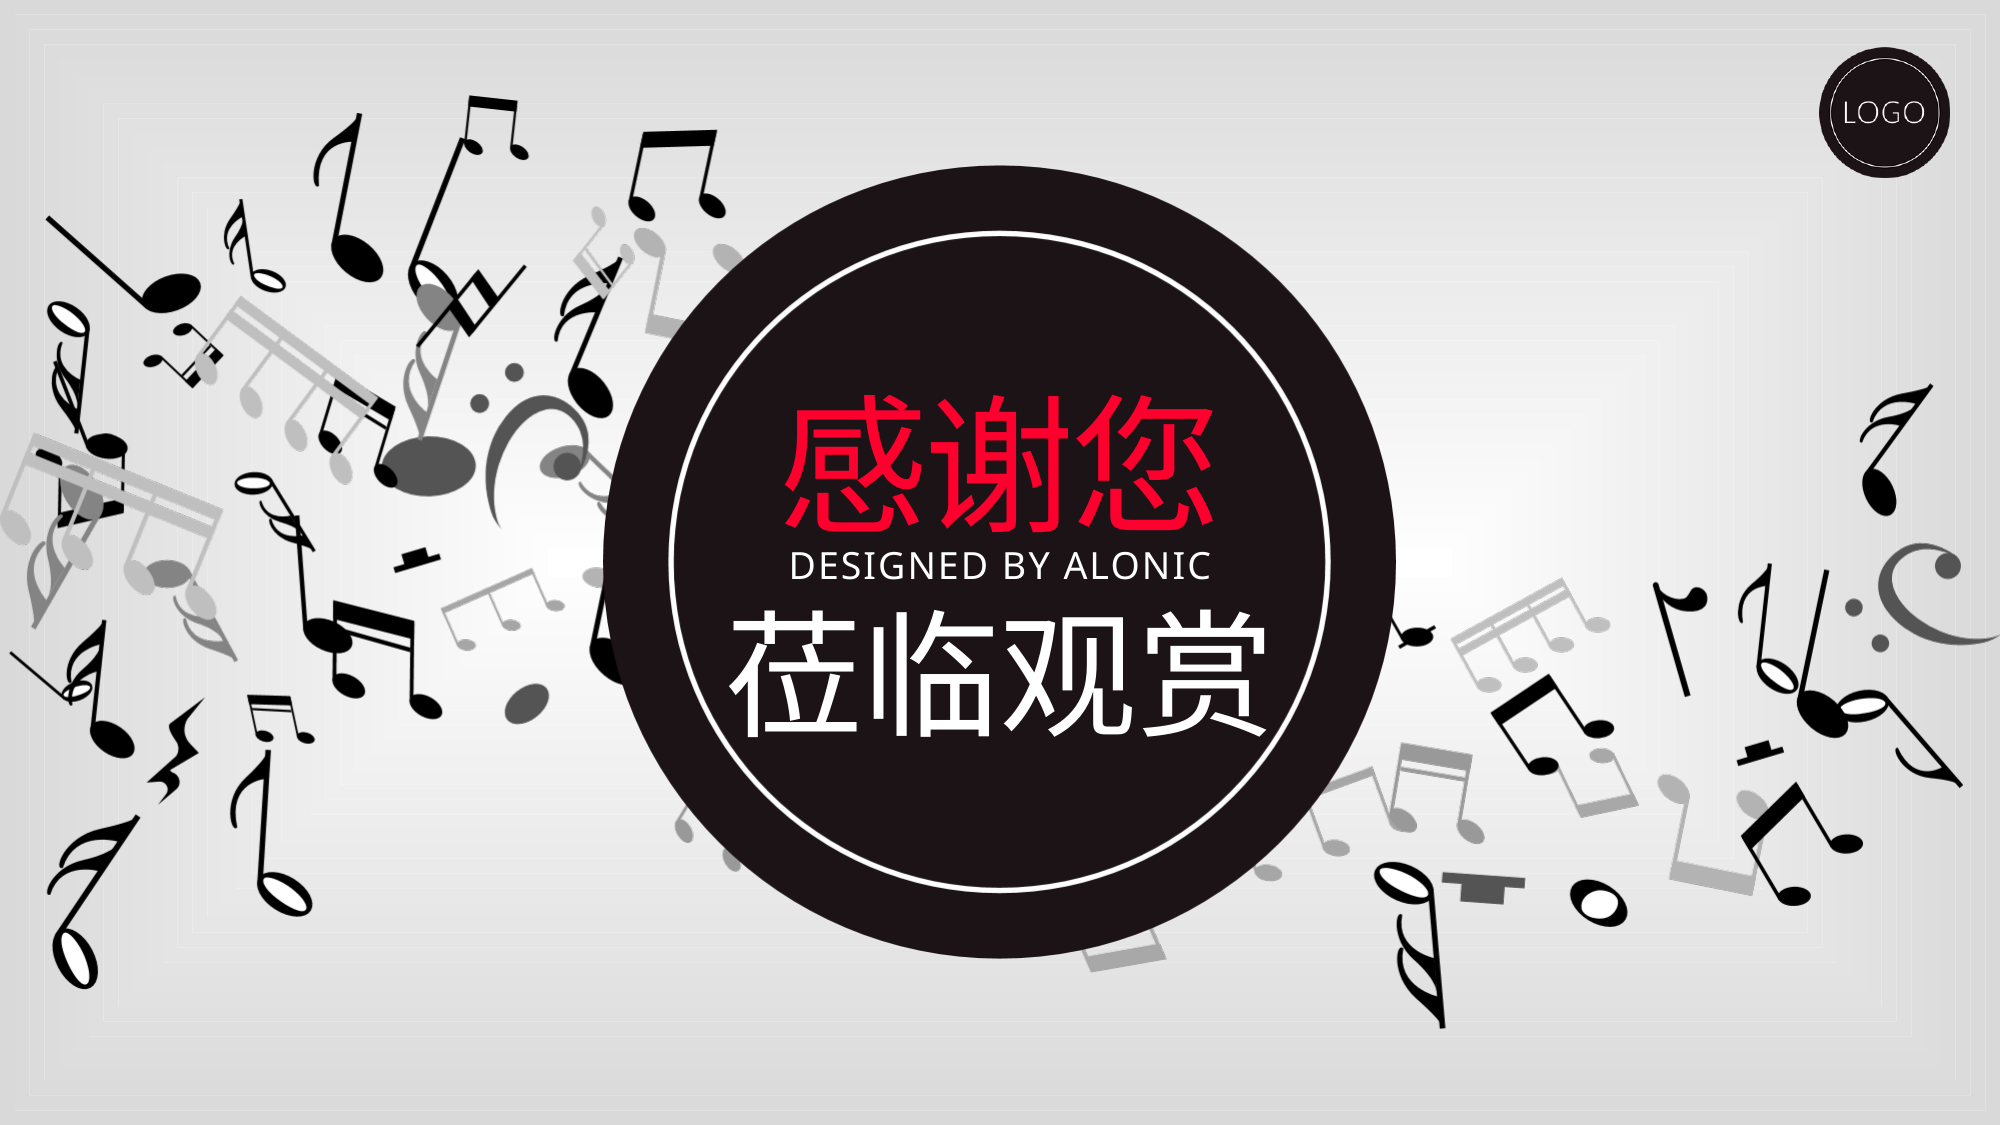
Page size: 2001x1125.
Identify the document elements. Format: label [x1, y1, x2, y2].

picture [0, 46, 2000, 1030]
